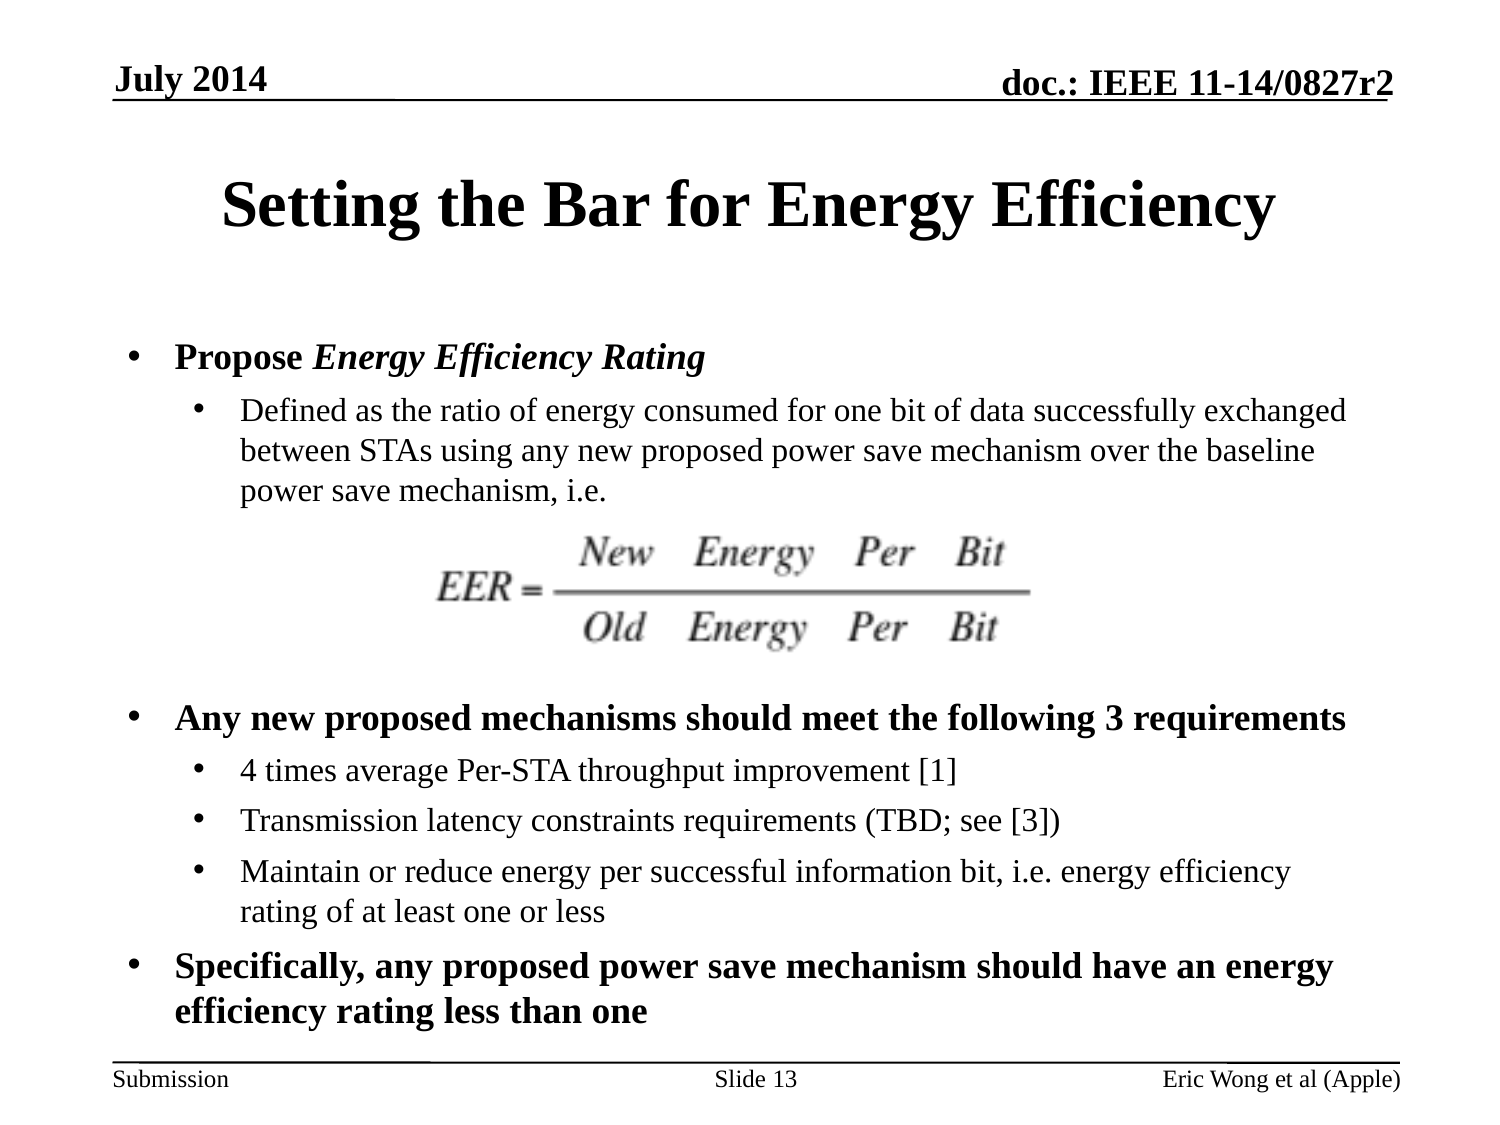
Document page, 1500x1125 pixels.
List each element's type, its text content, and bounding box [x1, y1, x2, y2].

title Setting the Bar for Energy Efficiency [112, 112, 1388, 288]
slide_number Slide 13 [712, 1061, 800, 1123]
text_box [430, 513, 1034, 669]
list Propose Energy Efficiency Rating Defined as the ratio of energy consumed for one bit of data successfully exchanged between STAs using any new proposed power save mechanism over the baseline power save mechanism, i.e. Any new proposed mechanisms should meet the following 3 requirements 4 times average Per-STA throughput improvement [1] Transmission latency constraints requirements (TBD; see [3]) Maintain or reduce energy per successful information bit, i.e. energy efficiency rating of at least one or less Specifically, any proposed power save mechanism should have an energy efficiency rating less than one [112, 324, 1388, 1000]
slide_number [114, 54, 423, 100]
footer Eric Wong et al (Apple) [878, 1061, 1402, 1093]
